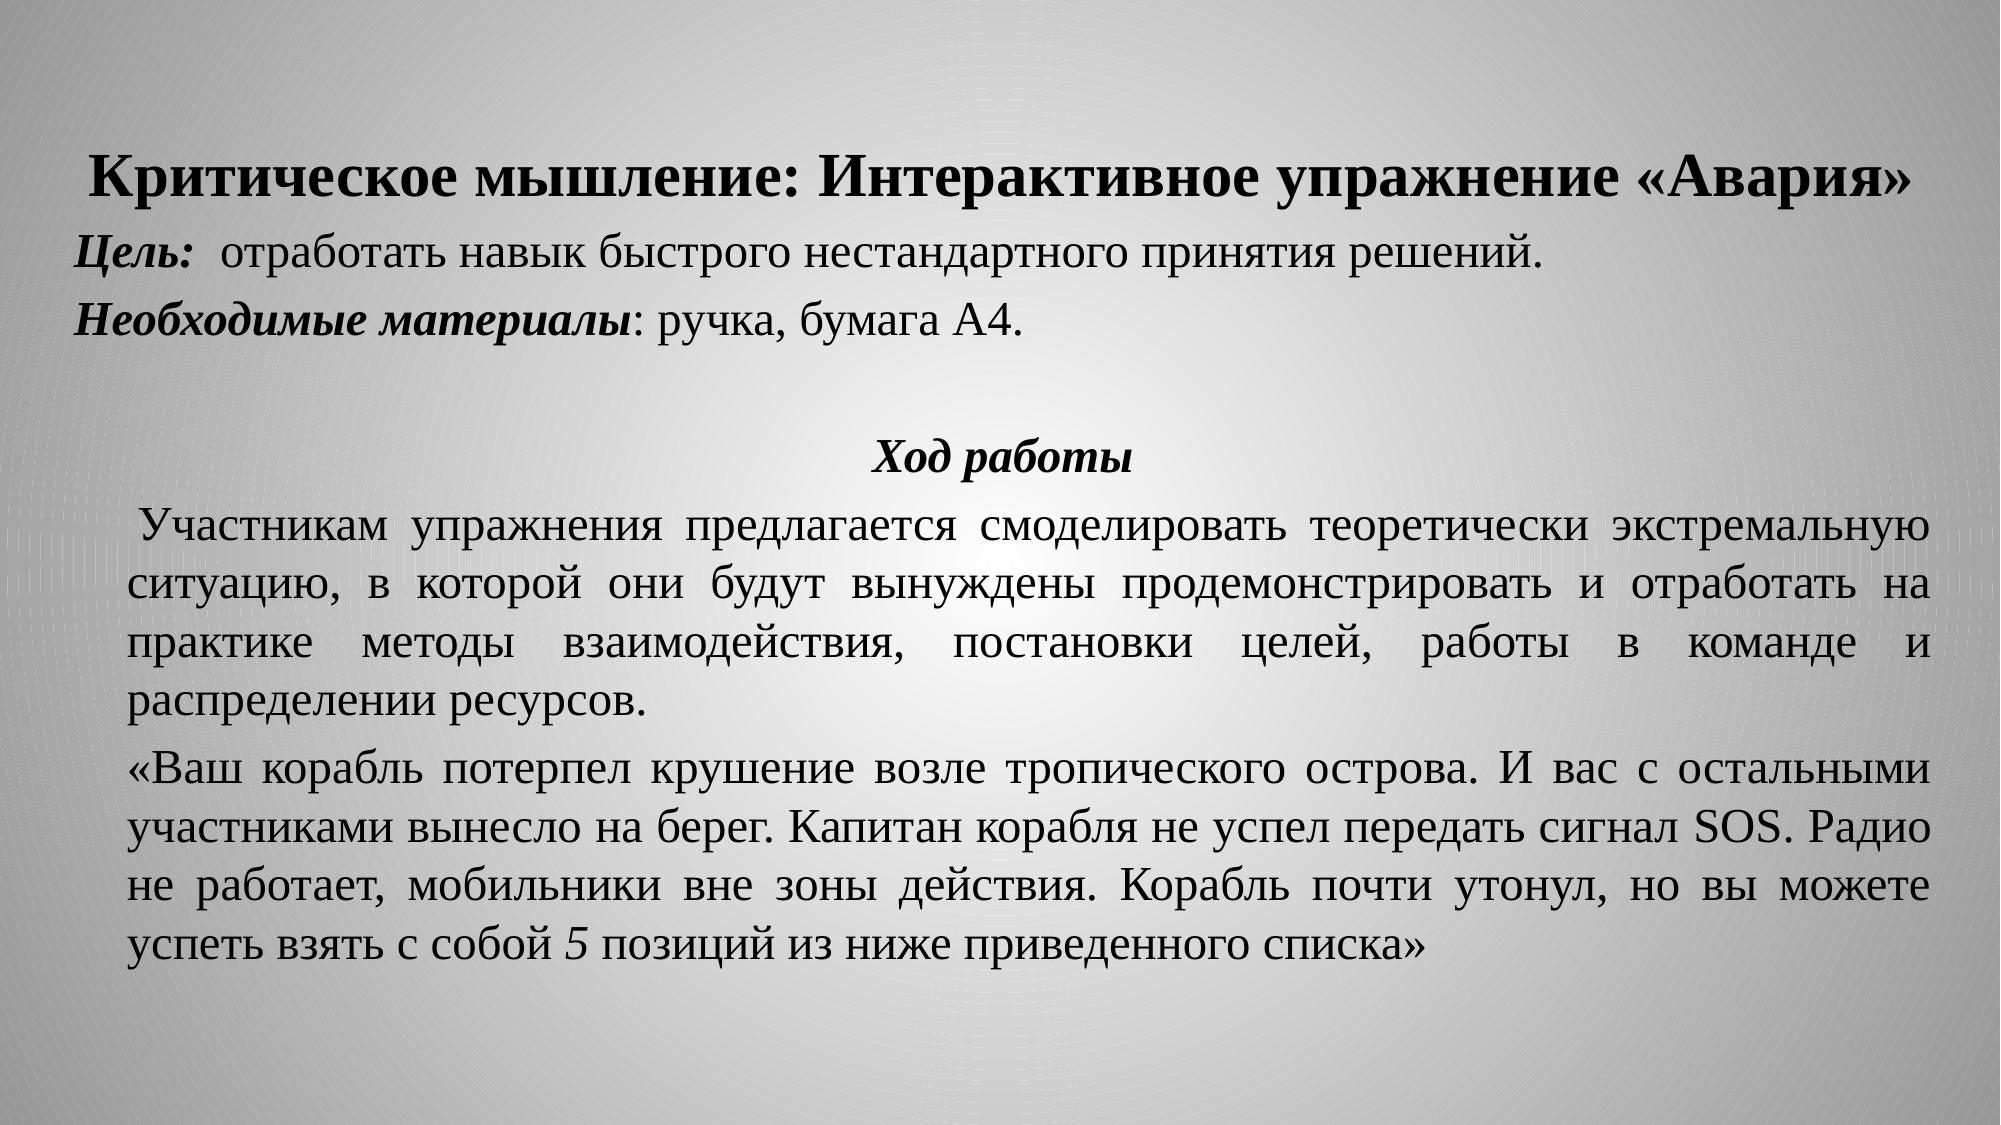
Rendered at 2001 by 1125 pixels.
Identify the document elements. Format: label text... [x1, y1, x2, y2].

list Критическое мышление: Интерактивное упражнение «Авария» Цель: отработать навык быстрого нестандартного принятия решений. Необходимые материалы: ручка, бумага А4. Ход работы Участникам упражнения предлагается смоделировать теоретически экстремальную ситуацию, в которой они будут вынуждены продемонстрировать и отработать на практике методы взаимодействия, постановки целей, работы в команде и распределении ресурсов. «Ваш корабль потерпел крушение возле тропического острова. И вас с остальными участниками вынесло на берег. Капитан корабля не успел передать сигнал SOS. Радио не работает, мобильники вне зоны действия. Корабль почти утонул, но вы можете успеть взять с собой 5 позиций из ниже приведенного списка» [58, 61, 1947, 1014]
